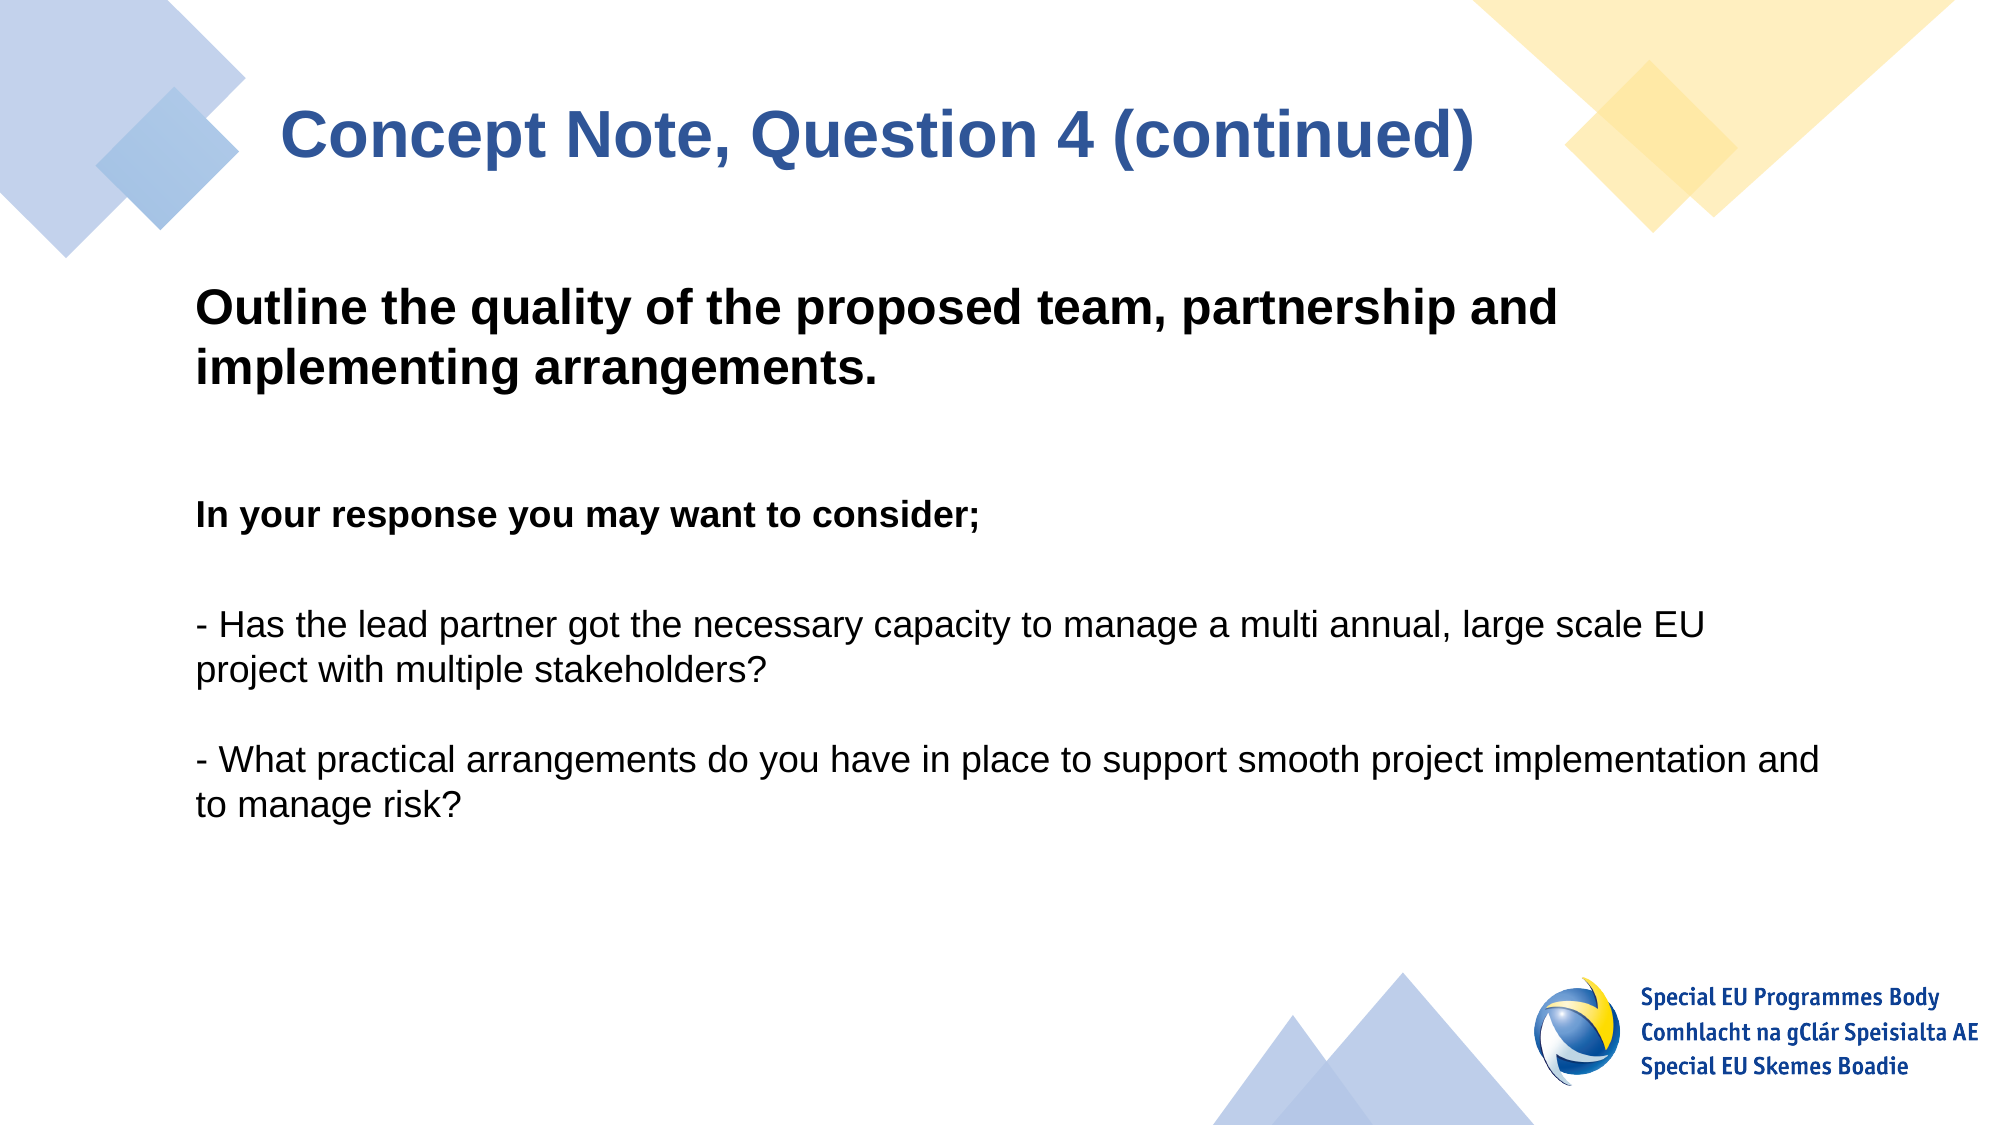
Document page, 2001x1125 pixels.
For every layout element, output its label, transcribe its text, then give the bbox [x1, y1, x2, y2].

picture [1534, 977, 1978, 1086]
text_box Outline the quality of the proposed team, partnership and implementing arrangements. In your response you may want to consider; - Has the lead partner got the necessary capacity to manage a multi annual, large scale EU project with multiple stakeholders? - What practical arrangements do you have in place to support smooth project implementation and to manage risk? [180, 267, 1837, 832]
text_box Concept Note, Question 4 (continued) [265, 83, 1755, 179]
